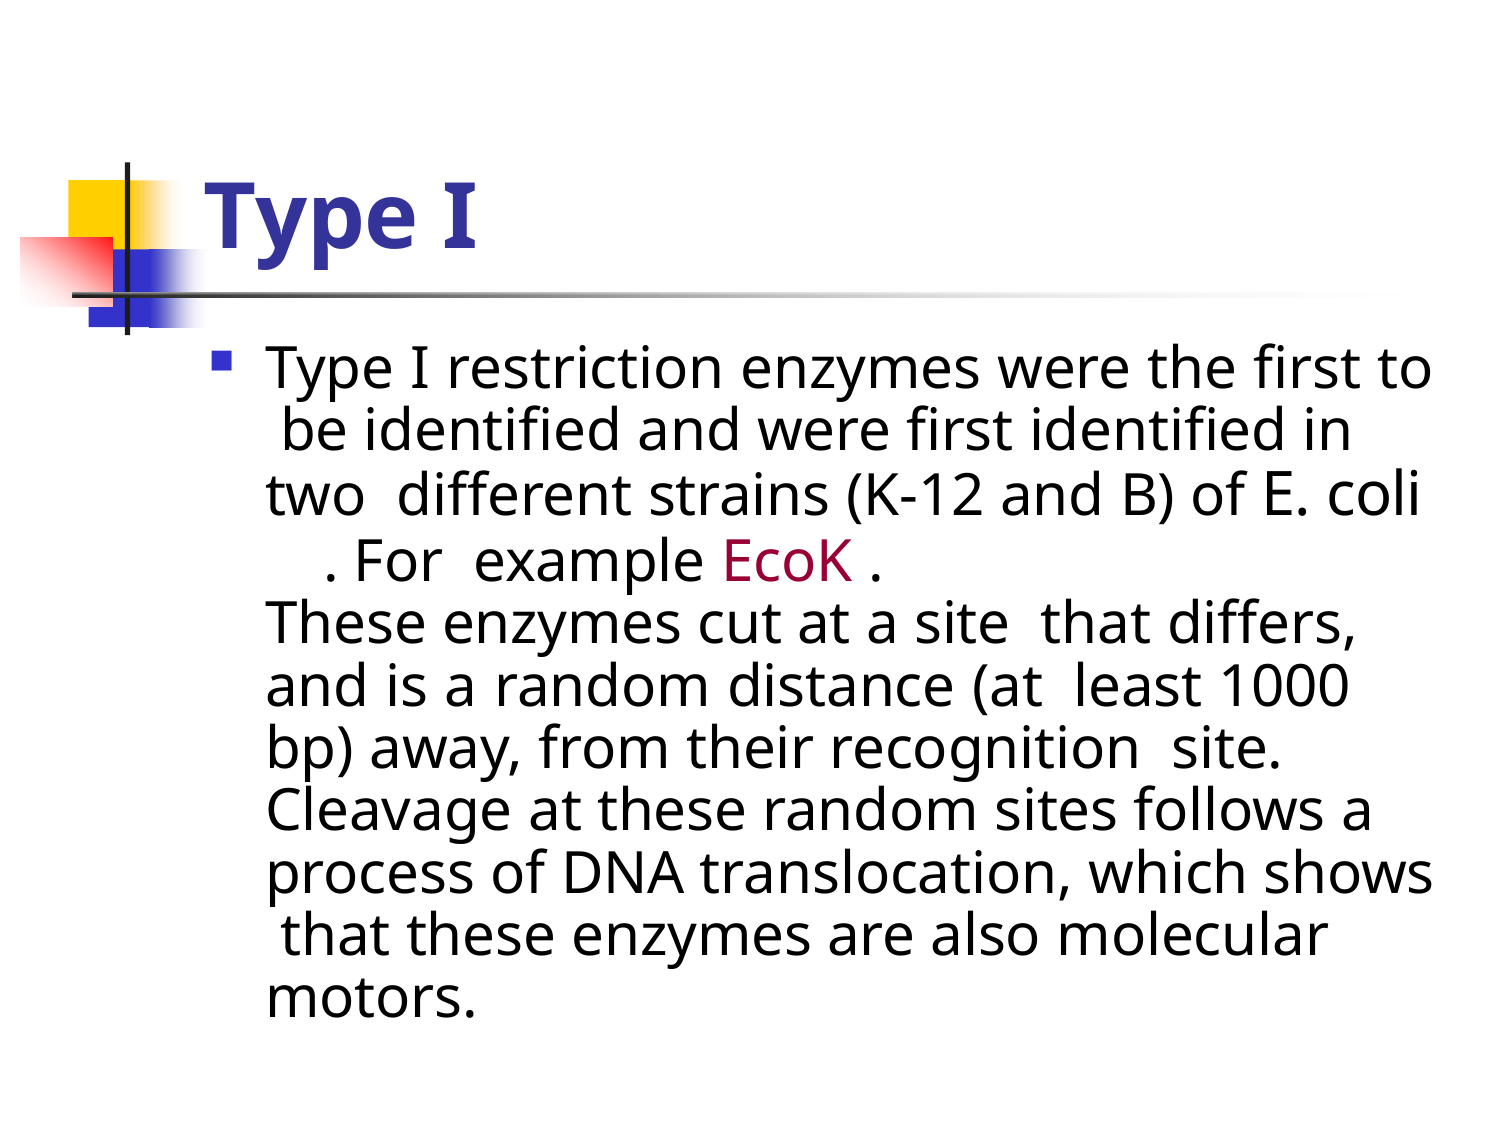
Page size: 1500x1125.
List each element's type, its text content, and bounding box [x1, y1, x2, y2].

text_box Type I restriction enzymes were the first to be identified and were first identified in two different strains (K-12 and B) of E. coli . For example EcoK . These enzymes cut at a site that differs, and is a random distance (at least 1000 bp) away, from their recognition site. Cleavage at these random sites follows a process of DNA translocation, which shows that these enzymes are also molecular motors. [206, 329, 1446, 1030]
picture [20, 180, 201, 328]
title Type I [201, 154, 499, 346]
picture [499, 292, 1423, 298]
